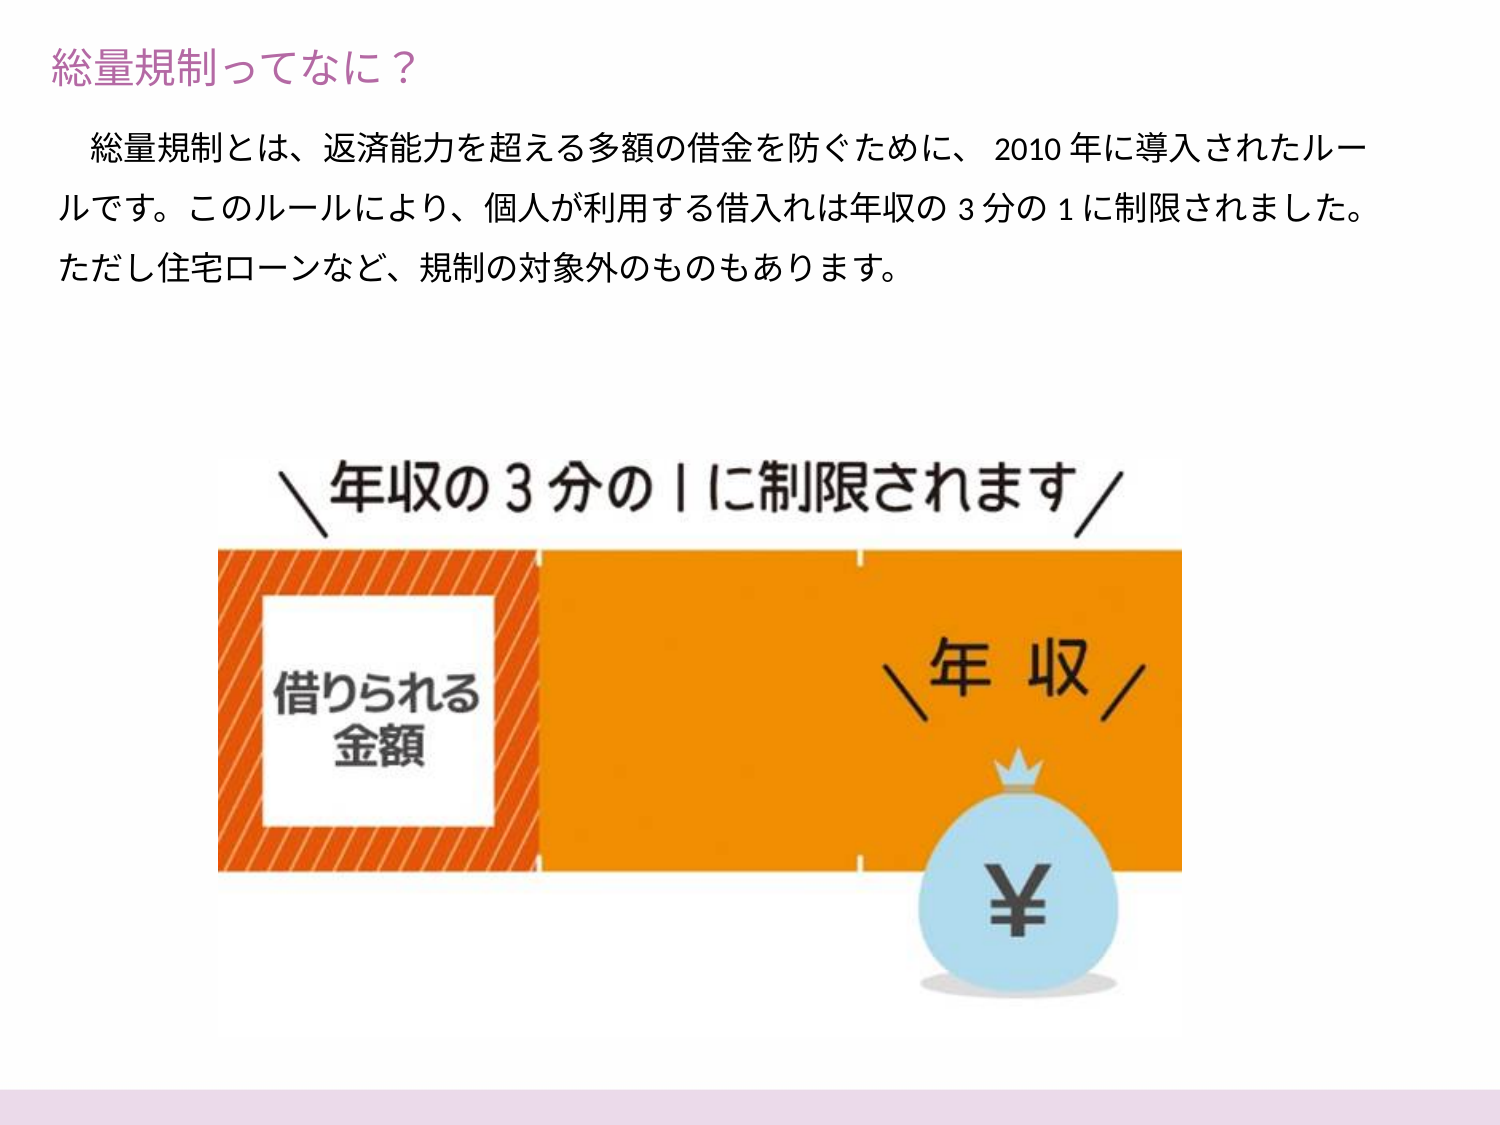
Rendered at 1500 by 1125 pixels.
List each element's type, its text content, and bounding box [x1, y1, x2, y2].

text_box 総量規制ってなに？ [36, 34, 750, 99]
picture [0, 0, 1500, 1125]
text_box 総量規制とは、返済能力を超える多額の借金を防ぐために、2010年に導入されたルールです。このルールにより、個人が利用する借入れは年収の3分の1に制限されました。ただし住宅ローンなど、規制の対象外のものもあります。 [36, 99, 1398, 295]
